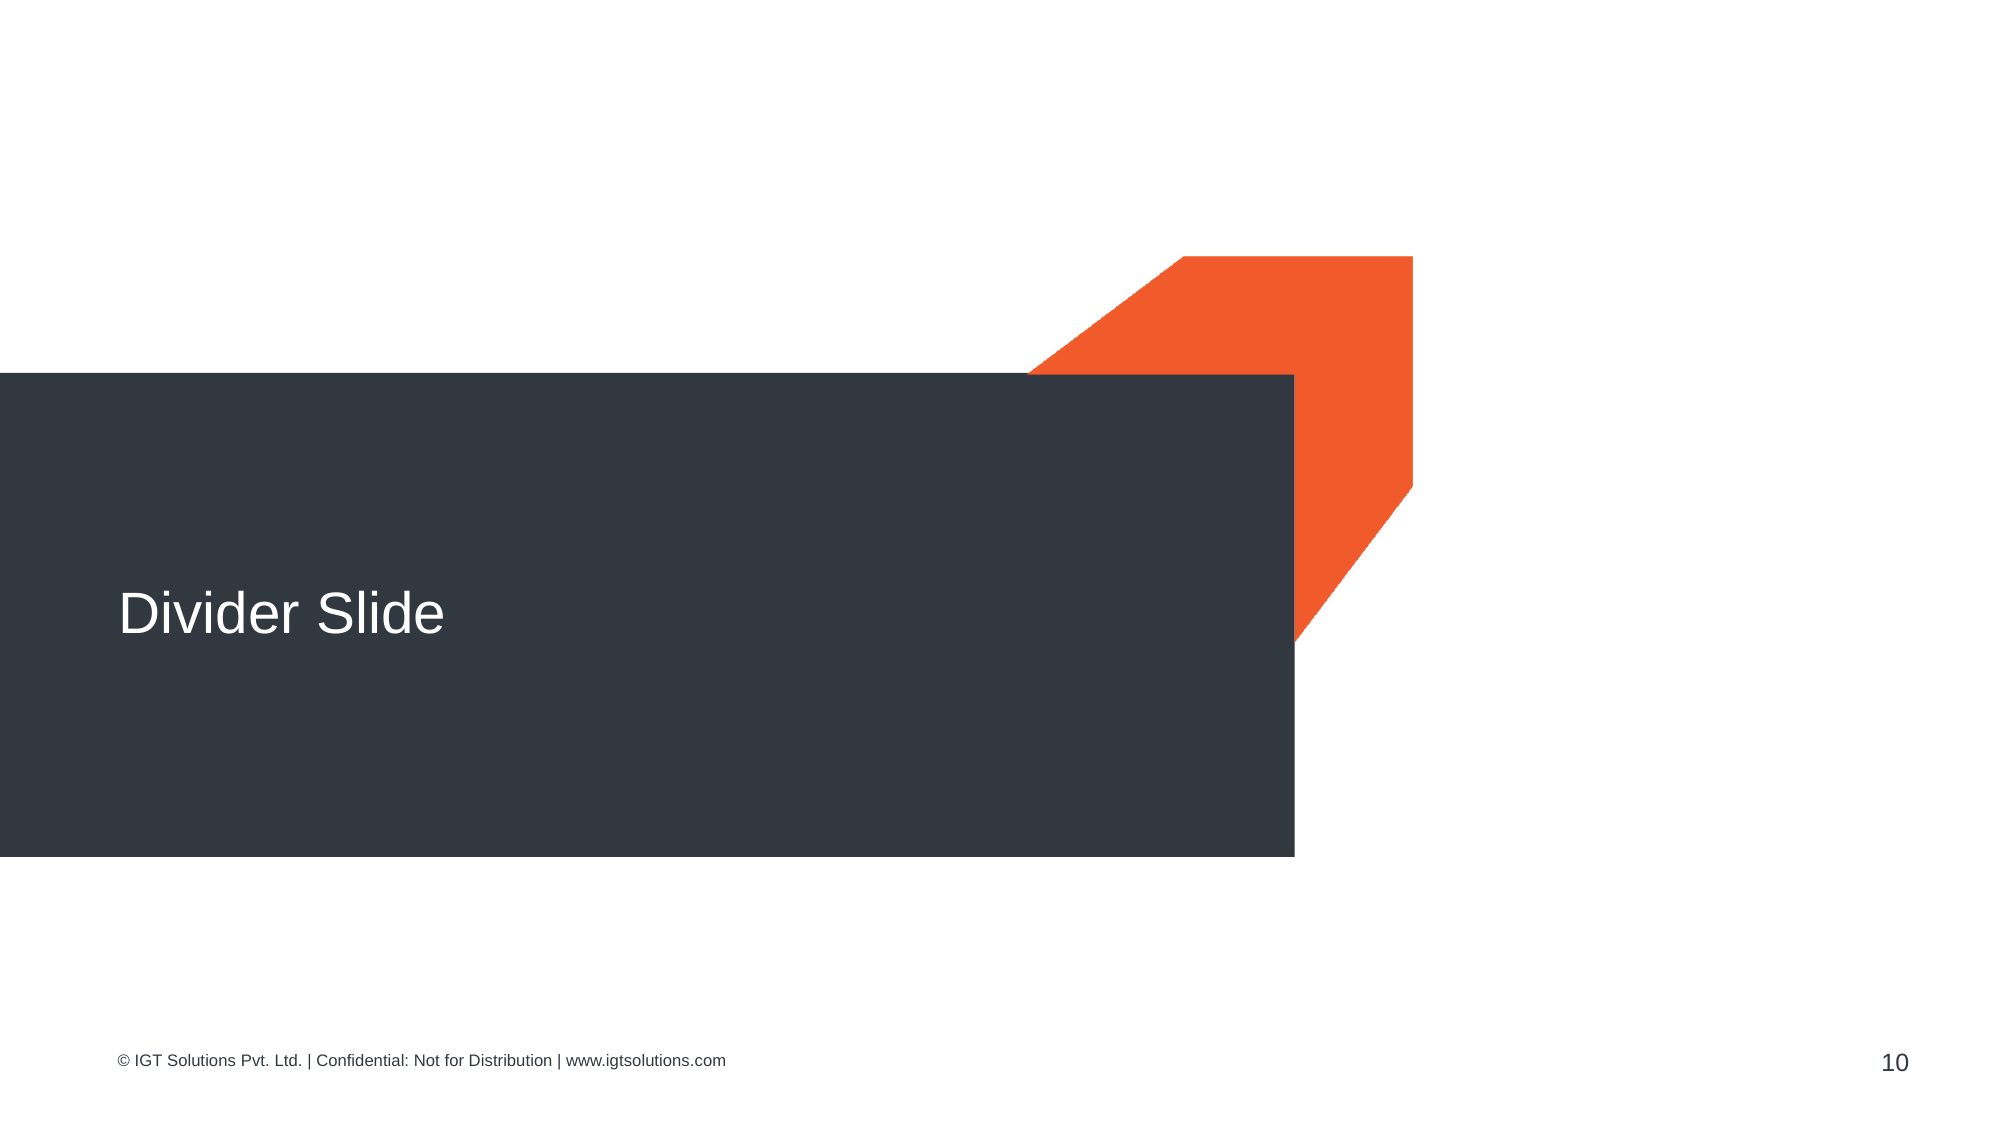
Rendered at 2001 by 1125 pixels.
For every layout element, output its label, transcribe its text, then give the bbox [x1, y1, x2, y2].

footer © IGT Solutions Pvt. Ltd. | Confidential: Not for Distribution | www.igtsolutions.com [102, 1042, 1699, 1103]
picture [1026, 256, 1413, 642]
slide_number 10 [1866, 1038, 1934, 1099]
title Divider Slide [118, 528, 1191, 702]
